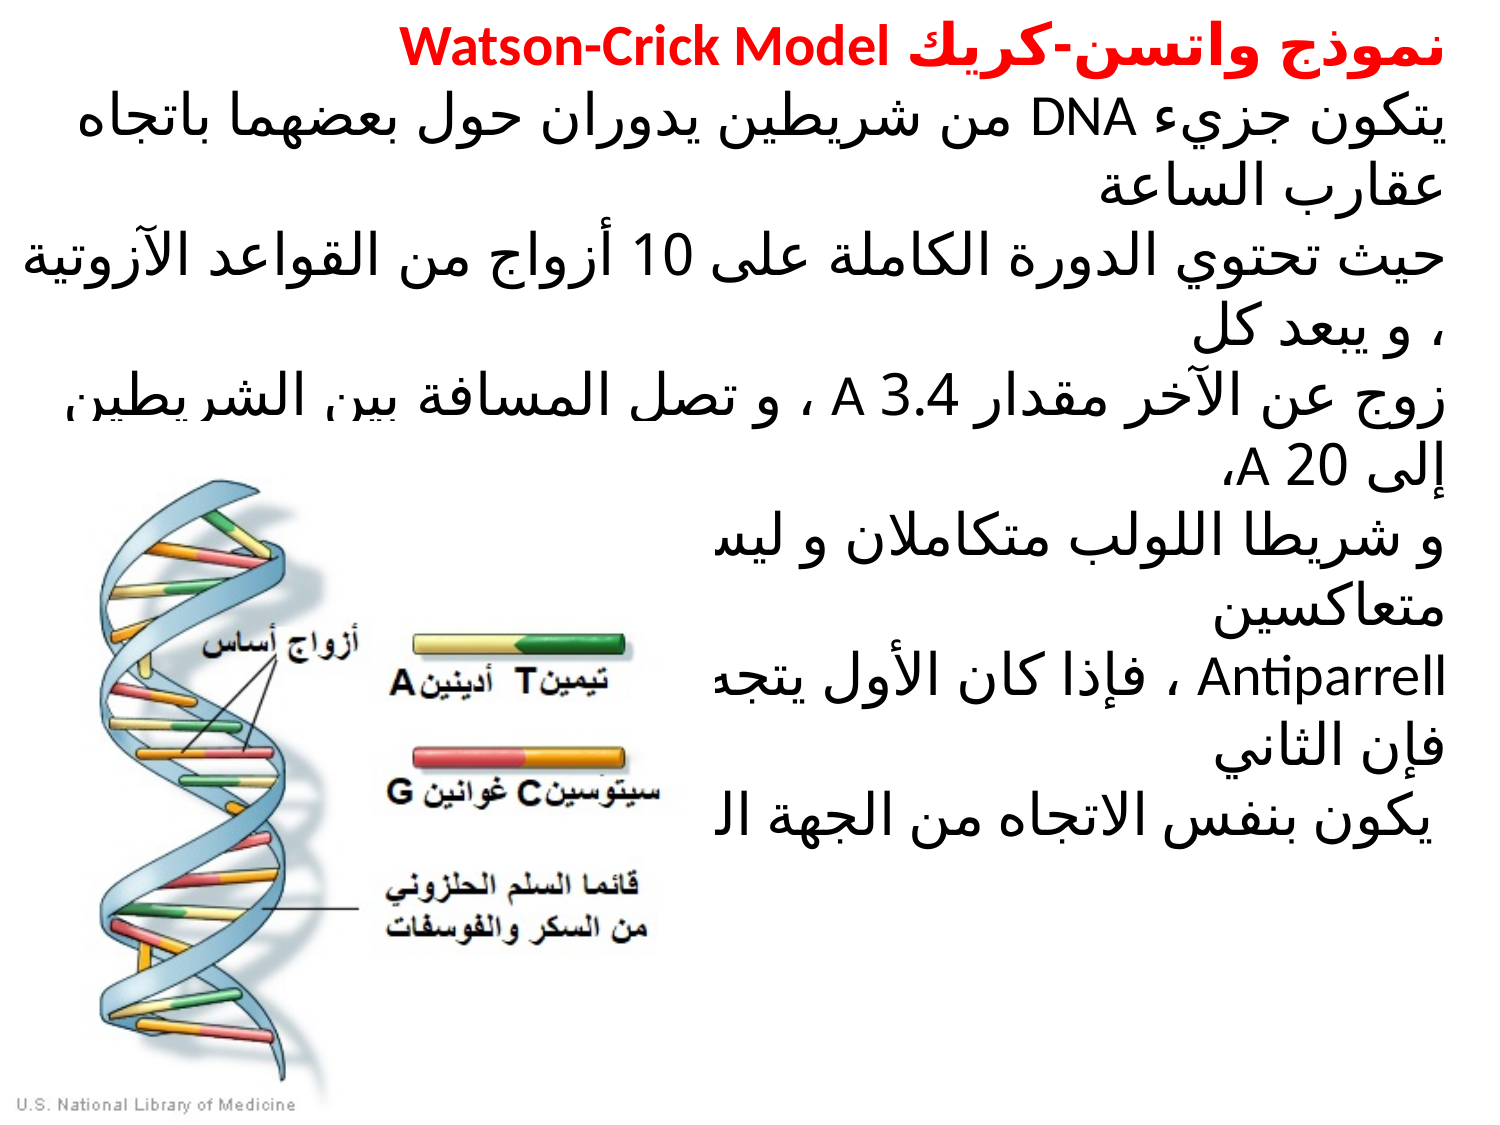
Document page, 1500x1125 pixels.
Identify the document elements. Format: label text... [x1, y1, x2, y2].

picture [0, 421, 716, 1125]
text_box نموذج واتسن-كريك Watson-Crick Model يتكون جزيء DNA من شريطين يدوران حول بعضهما باتجاه عقارب الساعة حيث تحتوي الدورة الكاملة على 10 أزواج من القواعد الآزوتية ، و يبعد كل زوج عن الآخر مقدار 3.4 A ، و تصل المسافة بين الشريطين إلى 20 A، و شريطا اللولب متكاملان و ليس متماثلين فضلا عن وجودهما متعاكسين Antiparrell ، فإذا كان الأول يتجه من النهاية ′5 إلى النهاية 3′ فإن الثاني يكون بنفس الاتجاه من الجهة المعاكسة. [0, 0, 1463, 935]
